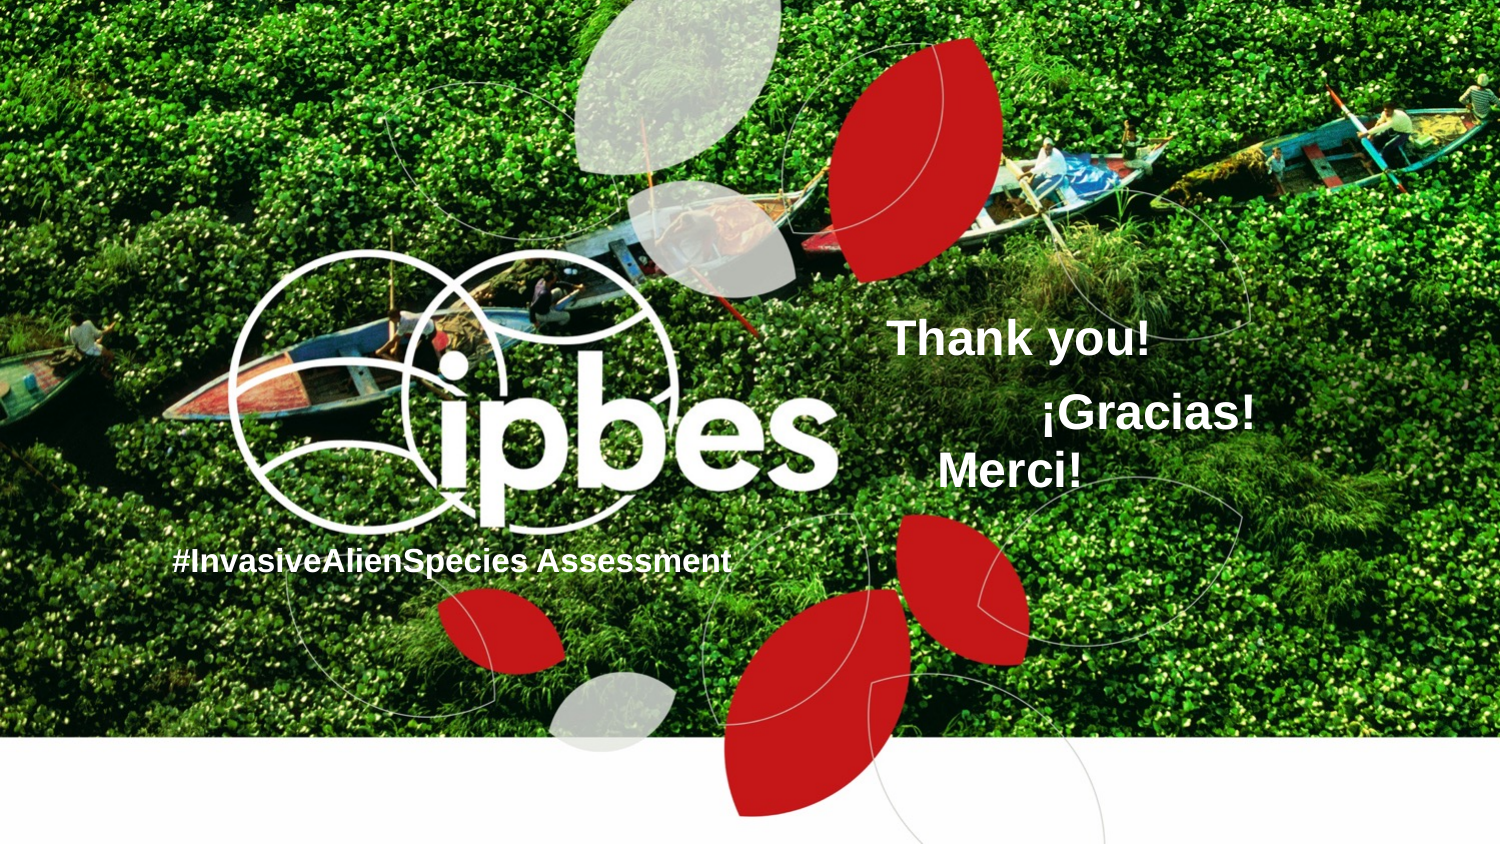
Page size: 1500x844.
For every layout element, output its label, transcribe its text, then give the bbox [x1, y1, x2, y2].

text_box ¡Gracias! [1025, 372, 1327, 448]
text_box Merci! [922, 430, 1500, 506]
text_box Thank you! [871, 297, 1249, 373]
text_box #InvasiveAlienSpecies Assessment [157, 531, 782, 587]
picture [0, 0, 1500, 844]
